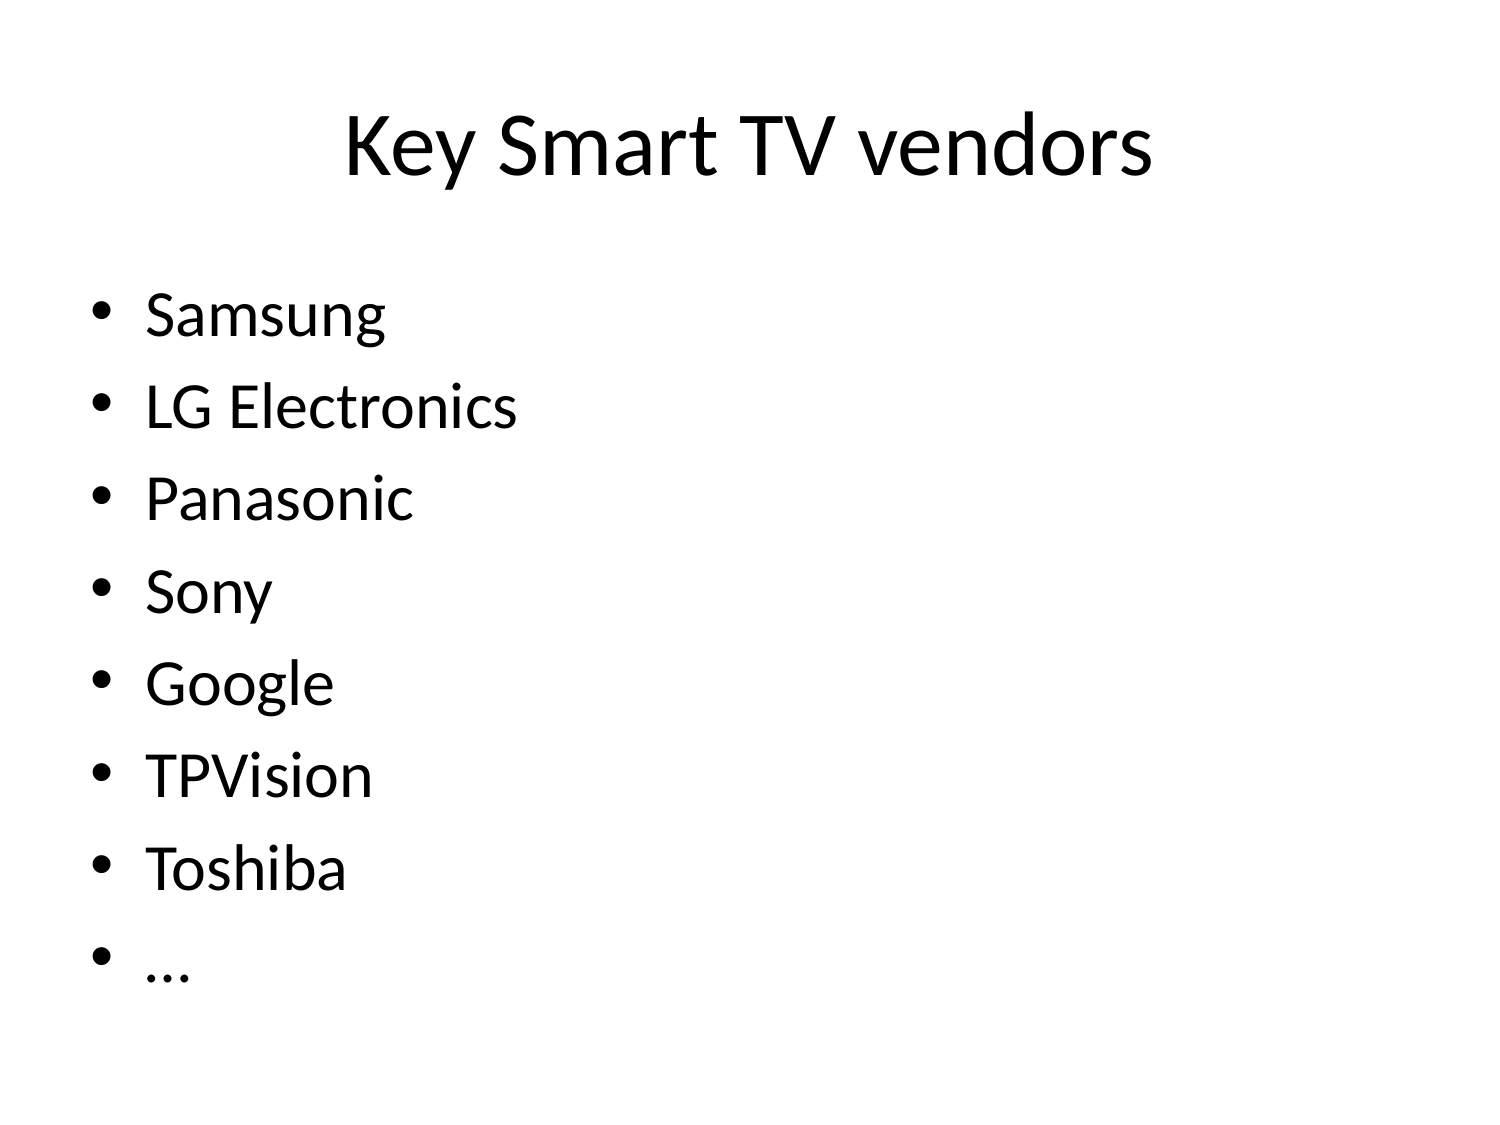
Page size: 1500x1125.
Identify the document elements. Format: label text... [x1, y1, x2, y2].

title Key Smart TV vendors [75, 45, 1425, 233]
list Samsung LG Electronics Panasonic Sony Google TPVision Toshiba … [75, 262, 1425, 1005]
